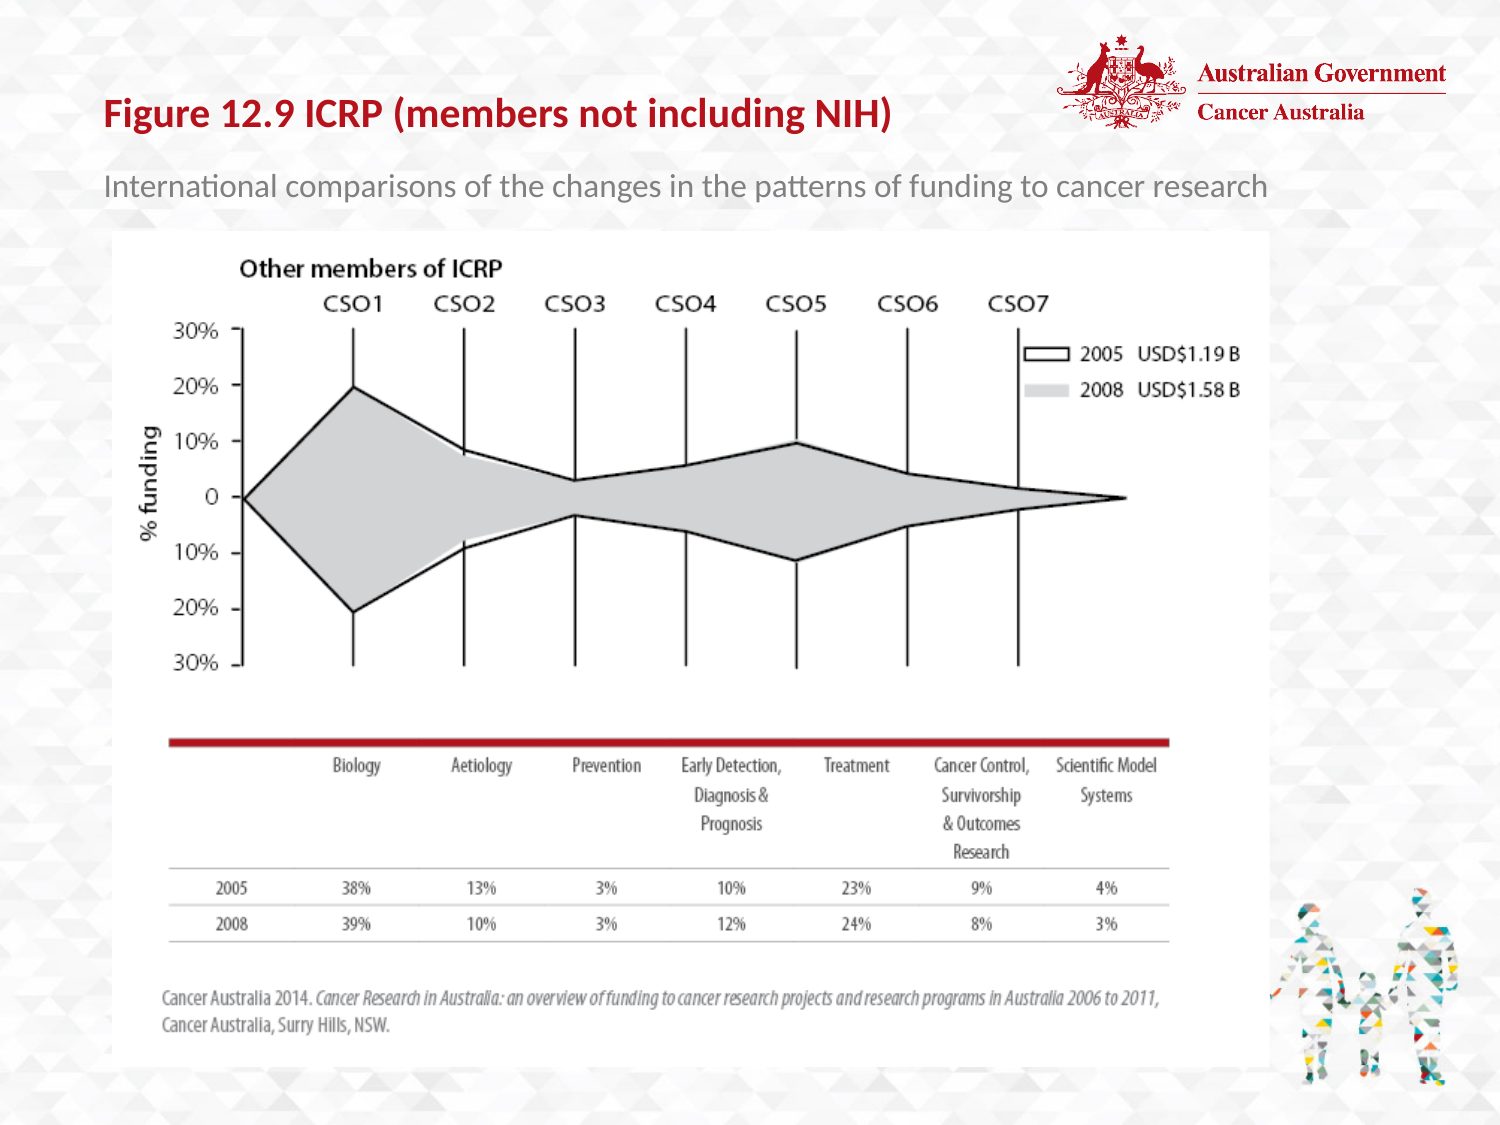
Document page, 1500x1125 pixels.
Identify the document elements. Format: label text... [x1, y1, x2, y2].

list International comparisons of the changes in the patterns of funding to cancer research [88, 137, 1306, 233]
picture [0, 0, 1500, 1125]
list Figure 12.9 ICRP (members not including NIH) [88, 78, 939, 137]
